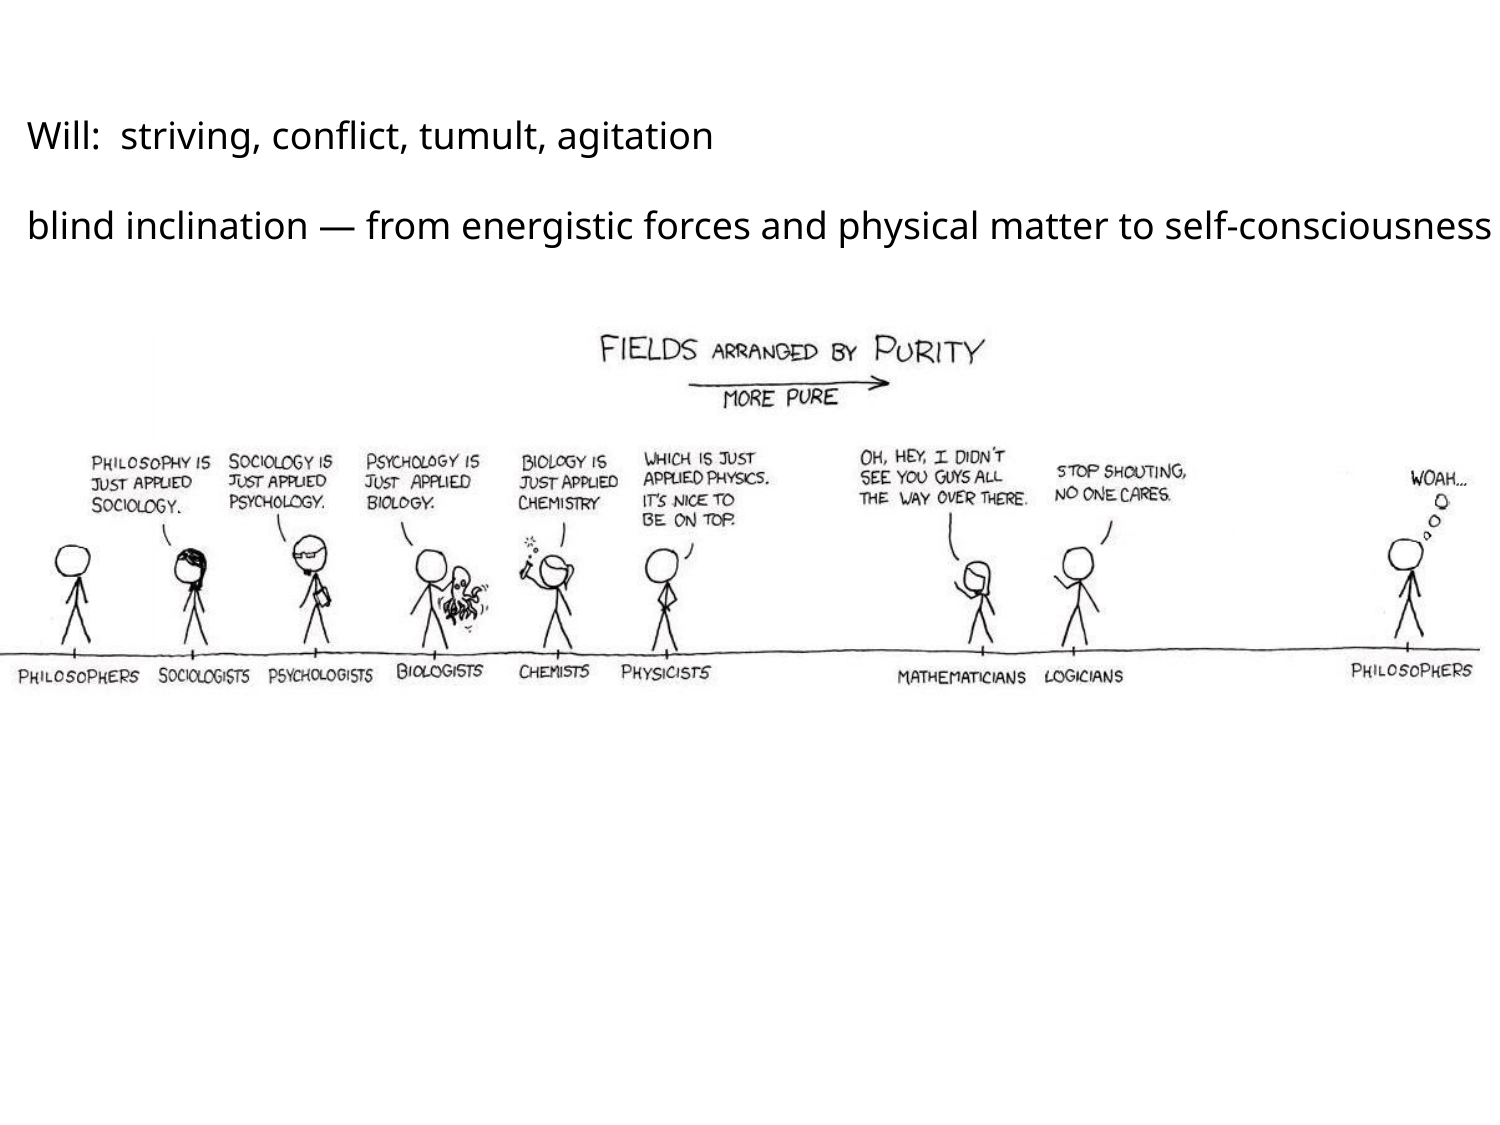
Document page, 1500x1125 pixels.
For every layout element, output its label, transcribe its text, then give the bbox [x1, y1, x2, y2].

text_box Will: striving, conflict, tumult, agitation blind inclination — from energistic forces and physical matter to self-consciousness [12, 104, 1500, 295]
picture [0, 295, 1500, 713]
